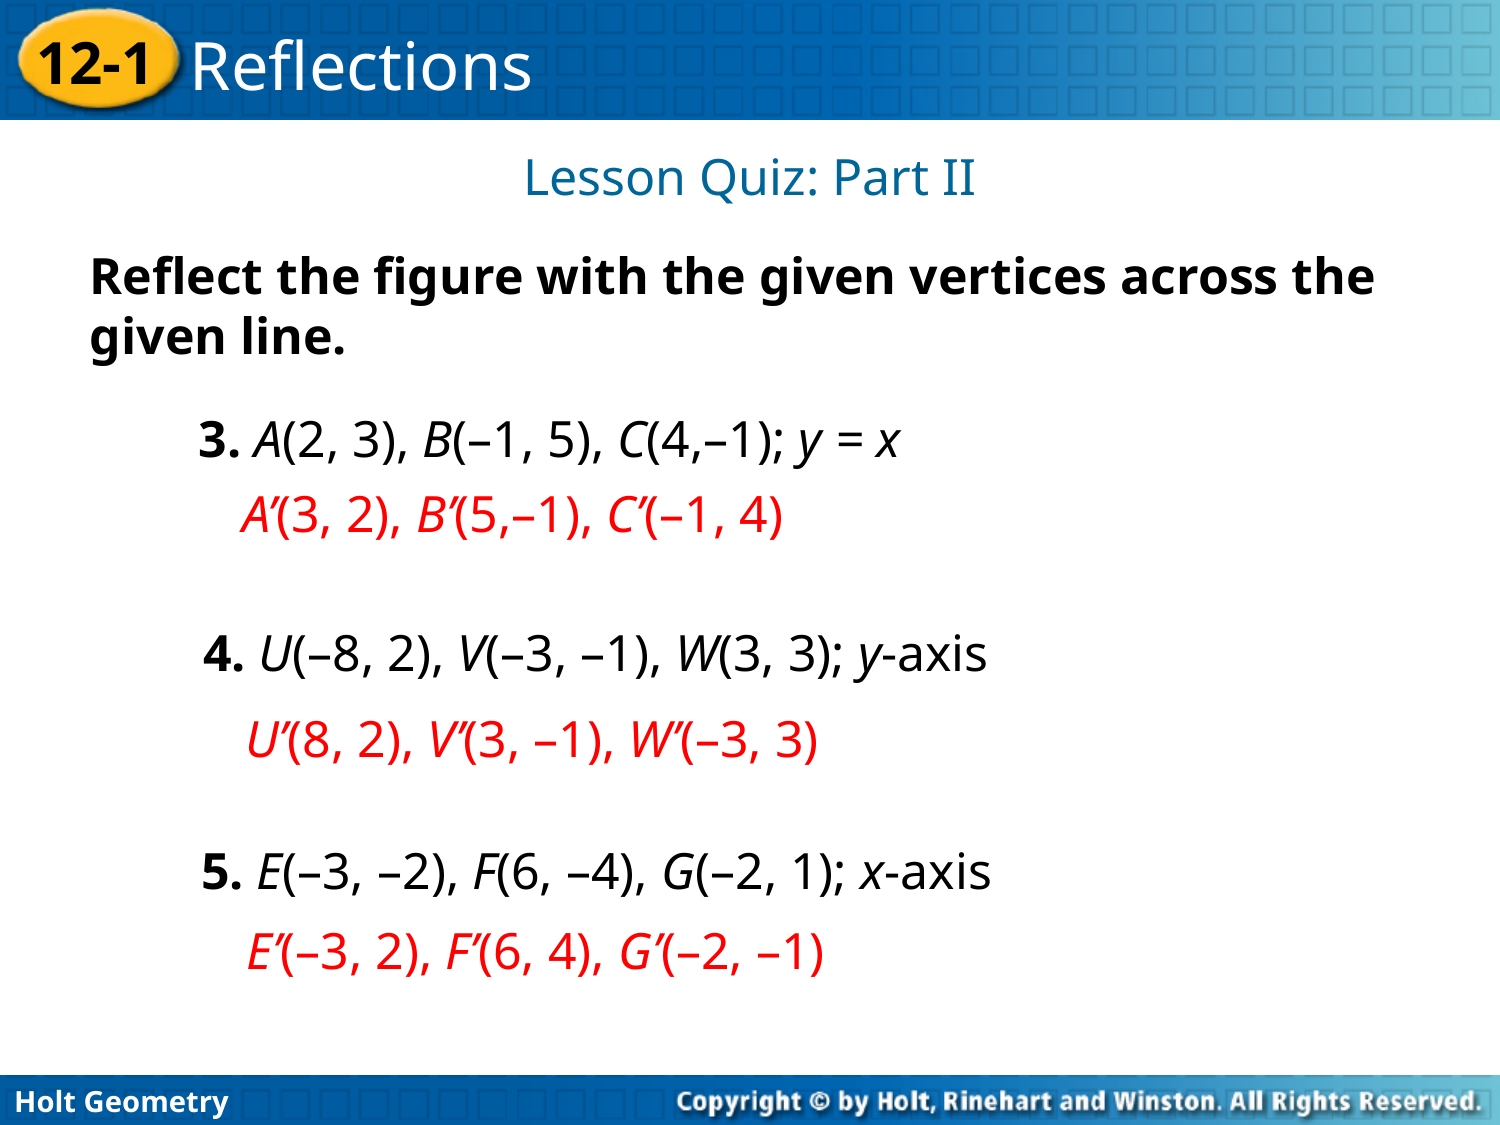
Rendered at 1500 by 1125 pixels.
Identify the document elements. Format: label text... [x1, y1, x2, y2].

text_box A’(3, 2), B’(5,–1), C’(–1, 4) [227, 474, 799, 550]
text_box U’(8, 2), V’(3, –1), W’(–3, 3) [230, 699, 834, 775]
text_box Reflect the figure with the given vertices across the given line. [75, 237, 1450, 373]
text_box 5. E(–3, –2), F(6, –4), G(–2, 1); x-axis [186, 832, 1021, 907]
text_box 3. A(2, 3), B(–1, 5), C(4,–1); y = x [184, 399, 916, 475]
picture [0, 0, 1500, 120]
picture [0, 1075, 1500, 1125]
text_box Lesson Quiz: Part II [0, 137, 1500, 213]
text_box E’(–3, 2), F’(6, 4), G’(–2, –1) [231, 912, 840, 988]
text_box 4. U(–8, 2), V(–3, –1), W(3, 3); y-axis [188, 614, 1017, 690]
